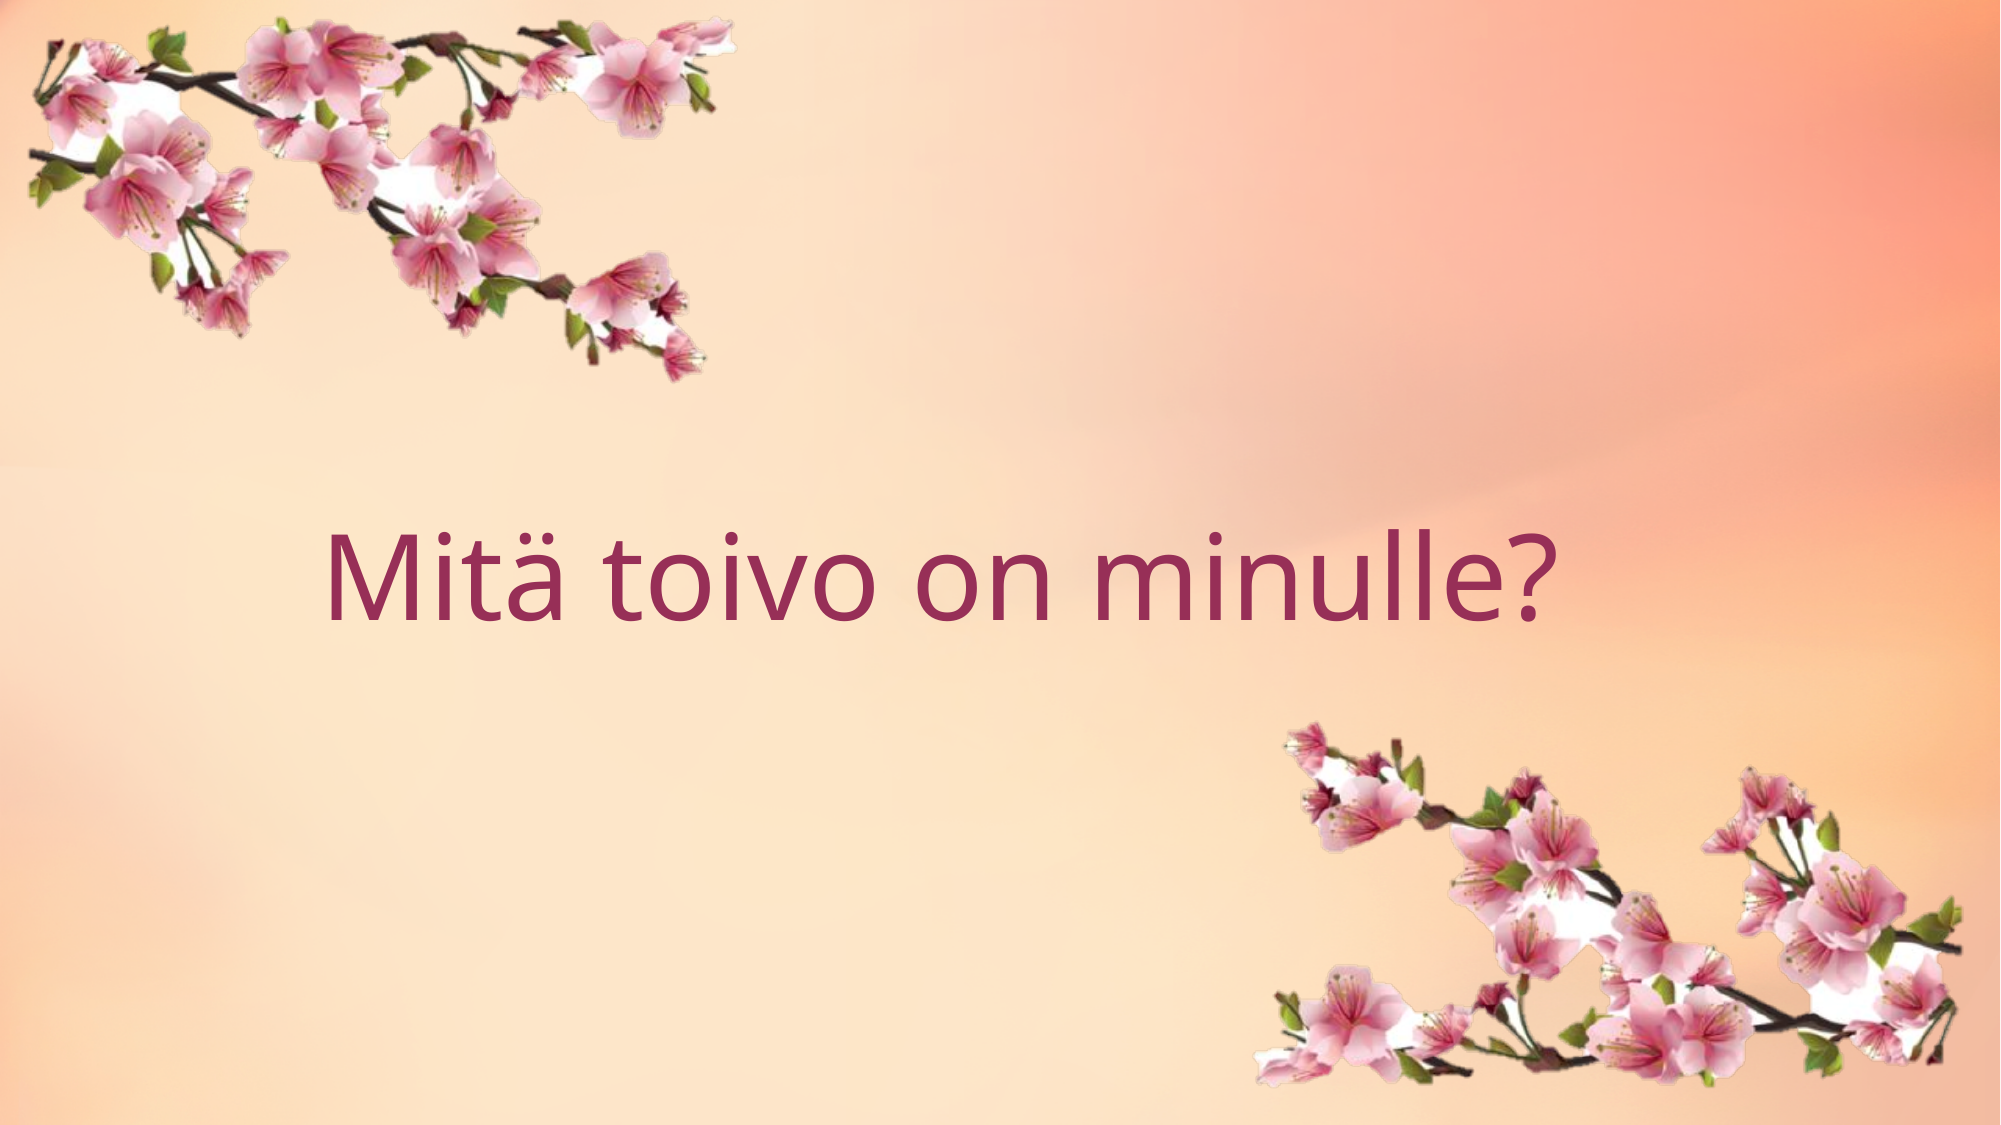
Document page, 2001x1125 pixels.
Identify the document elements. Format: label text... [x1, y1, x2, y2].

title Mitä toivo on minulle? [827, 413, 1162, 654]
picture [0, 0, 2001, 1125]
